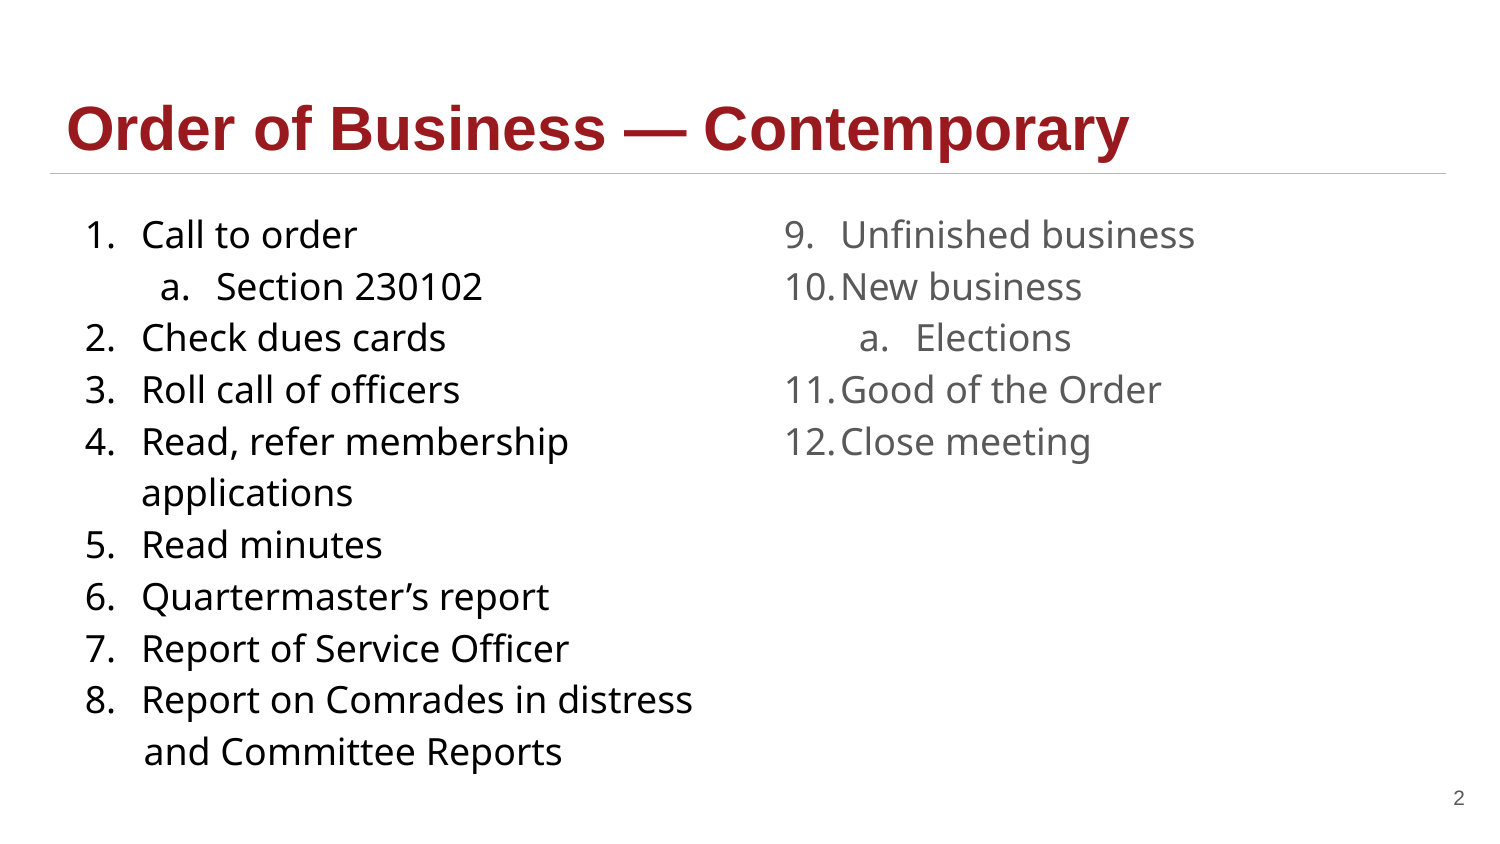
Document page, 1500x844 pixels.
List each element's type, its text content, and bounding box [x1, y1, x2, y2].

list Unfinished business New business Elections Good of the Order Close meeting [750, 189, 1449, 750]
list Call to order Section 230102 Check dues cards Roll call of officers Read, refer membership applications Read minutes Quartermaster’s report Report of Service Officer Report on Comrades in distress and Committee Reports [51, 189, 750, 772]
title Order of Business — Contemporary [51, 72, 1449, 167]
slide_number 2 [1389, 764, 1480, 830]
